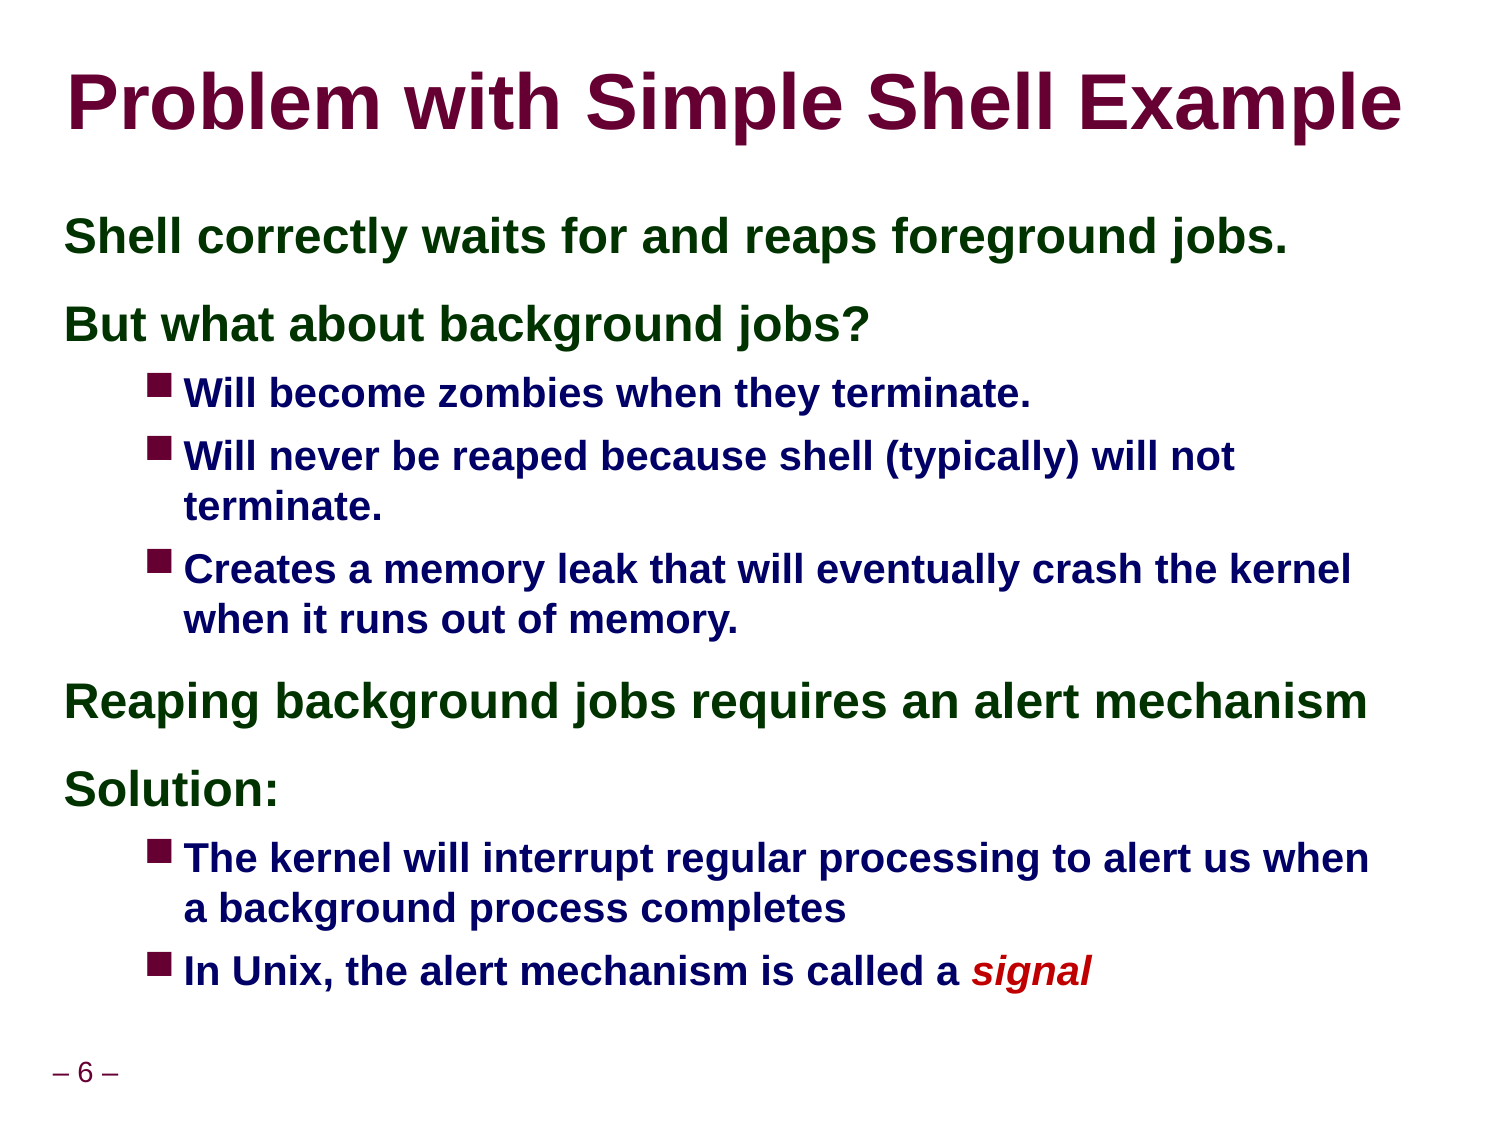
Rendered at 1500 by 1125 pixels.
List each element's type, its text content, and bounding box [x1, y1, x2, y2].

text_box Shell correctly waits for and reaps foreground jobs. But what about background jobs? Will become zombies when they terminate. Will never be reaped because shell (typically) will not terminate. Creates a memory leak that will eventually crash the kernel when it runs out of memory. Reaping background jobs requires an alert mechanism Solution: The kernel will interrupt regular processing to alert us when a background process completes In Unix, the alert mechanism is called a signal [47, 200, 1411, 1058]
text_box Problem with Simple Shell Example [66, 40, 1497, 169]
